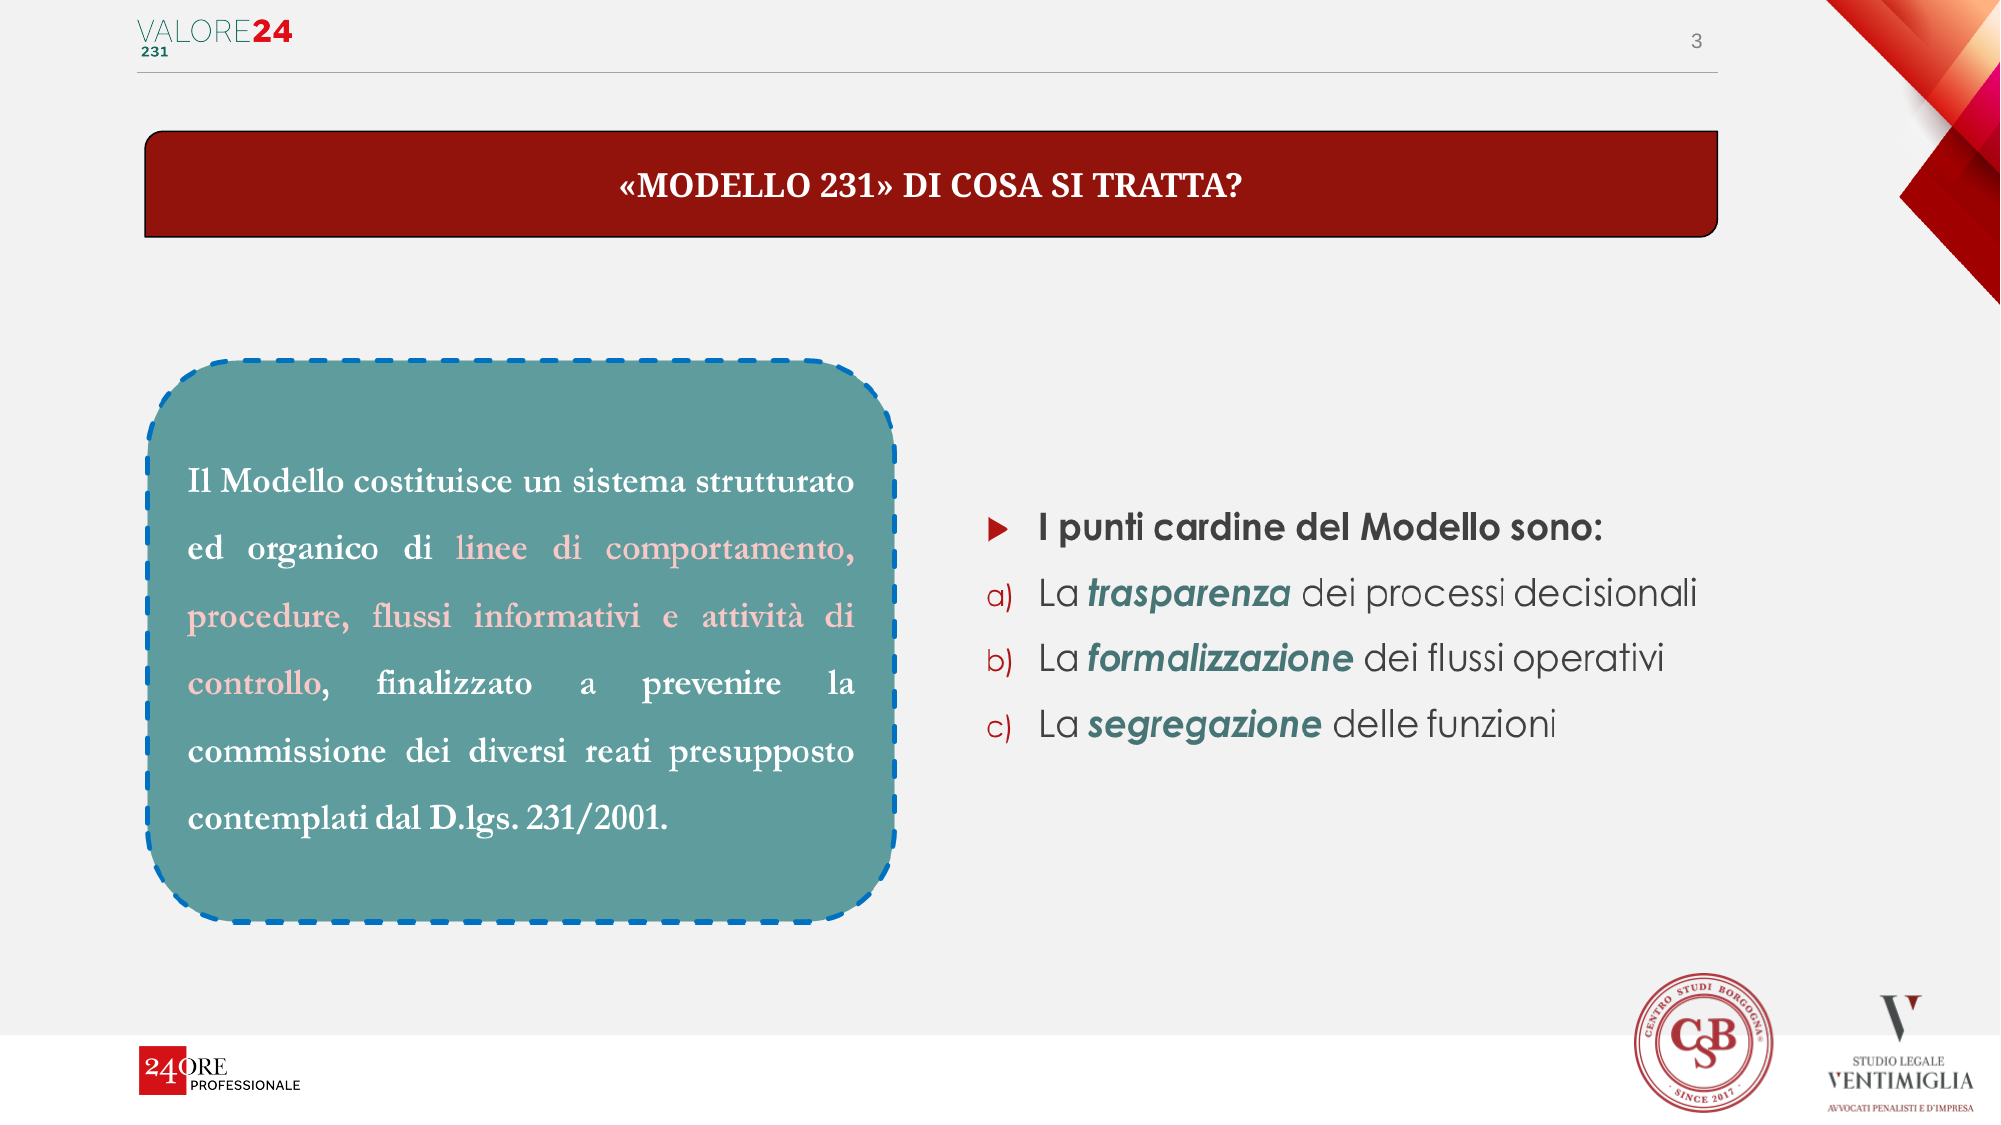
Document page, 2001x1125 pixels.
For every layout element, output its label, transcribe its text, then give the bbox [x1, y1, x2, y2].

slide_number 3 [1267, 10, 1718, 71]
picture [145, 0, 2000, 925]
text_box «MODELLO 231» DI COSA SI TRATTA? [145, 131, 1718, 237]
picture [1634, 973, 1987, 1123]
picture [137, 19, 292, 57]
picture [137, 1044, 302, 1097]
